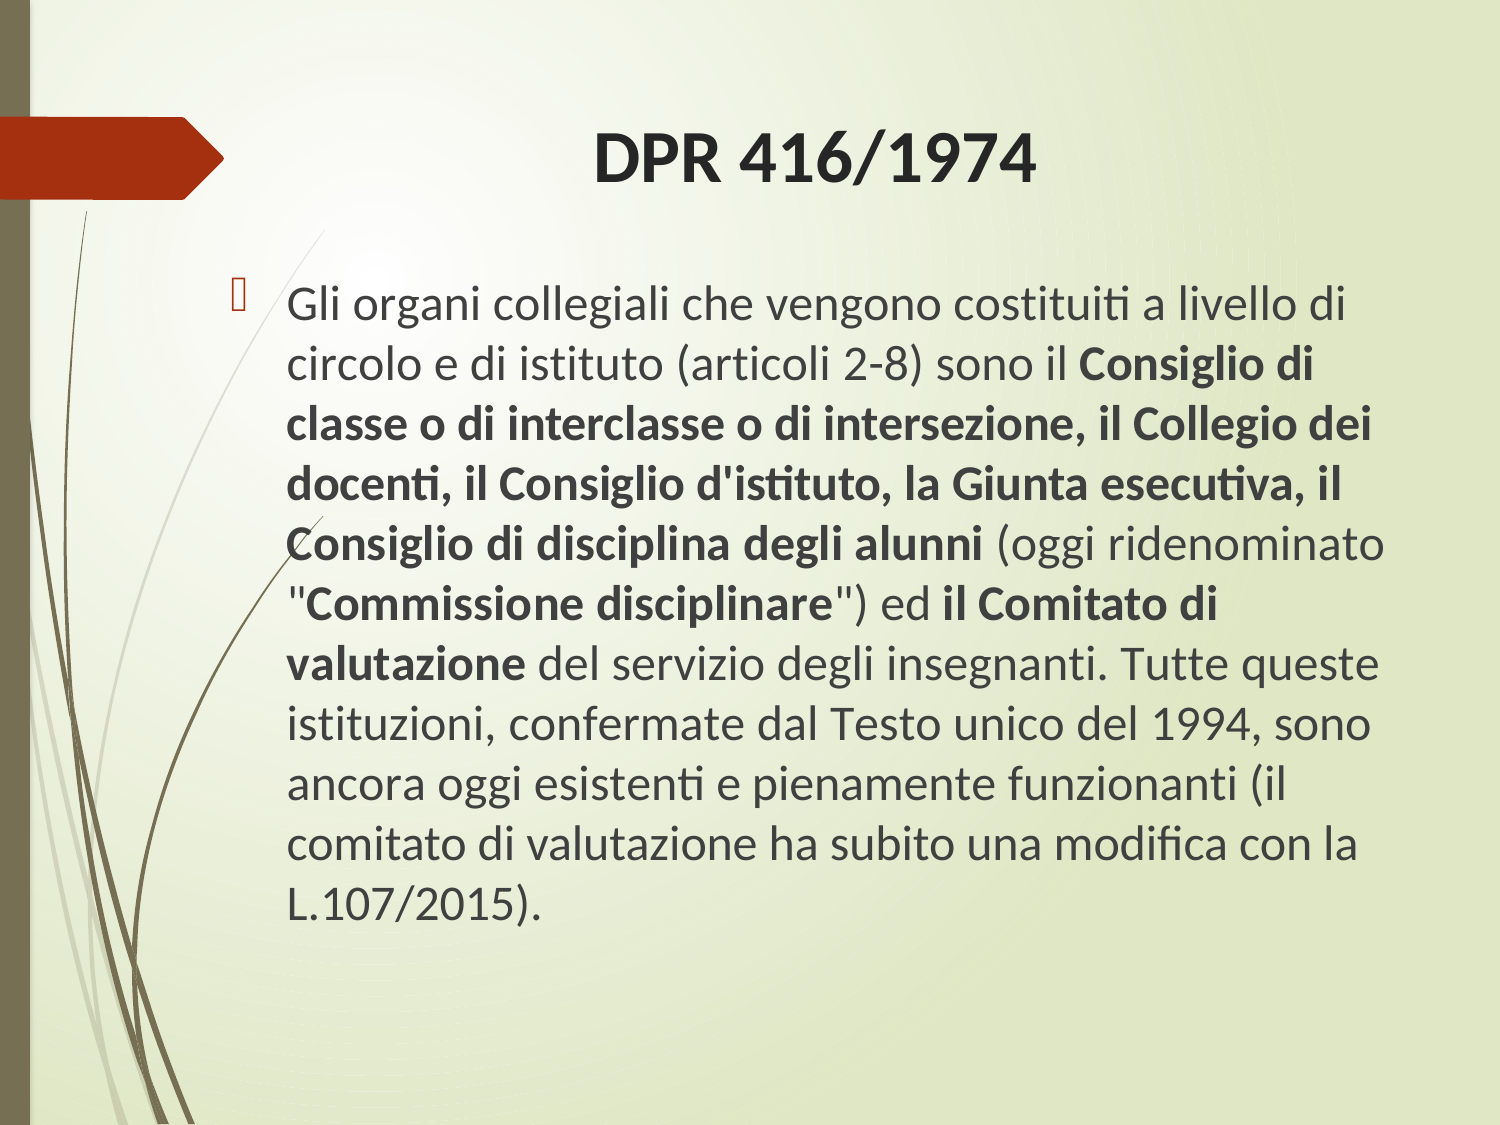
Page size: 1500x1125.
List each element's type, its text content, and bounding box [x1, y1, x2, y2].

title DPR 416/1974 [275, 99, 1356, 211]
list Gli organi collegiali che vengono costituiti a livello di circolo e di istituto (articoli 2-8) sono il Consiglio di classe o di interclasse o di intersezione, il Collegio dei docenti, il Consiglio d'istituto, la Giunta esecutiva, il Consiglio di disciplina degli alunni (oggi ridenominato "Commissione disciplinare") ed il Comitato di valutazione del servizio degli insegnanti. Tutte queste istituzioni, confermate dal Testo unico del 1994, sono ancora oggi esistenti e pienamente funzionanti (il comitato di valutazione ha subito una modifica con la L.107/2015). [215, 262, 1416, 963]
